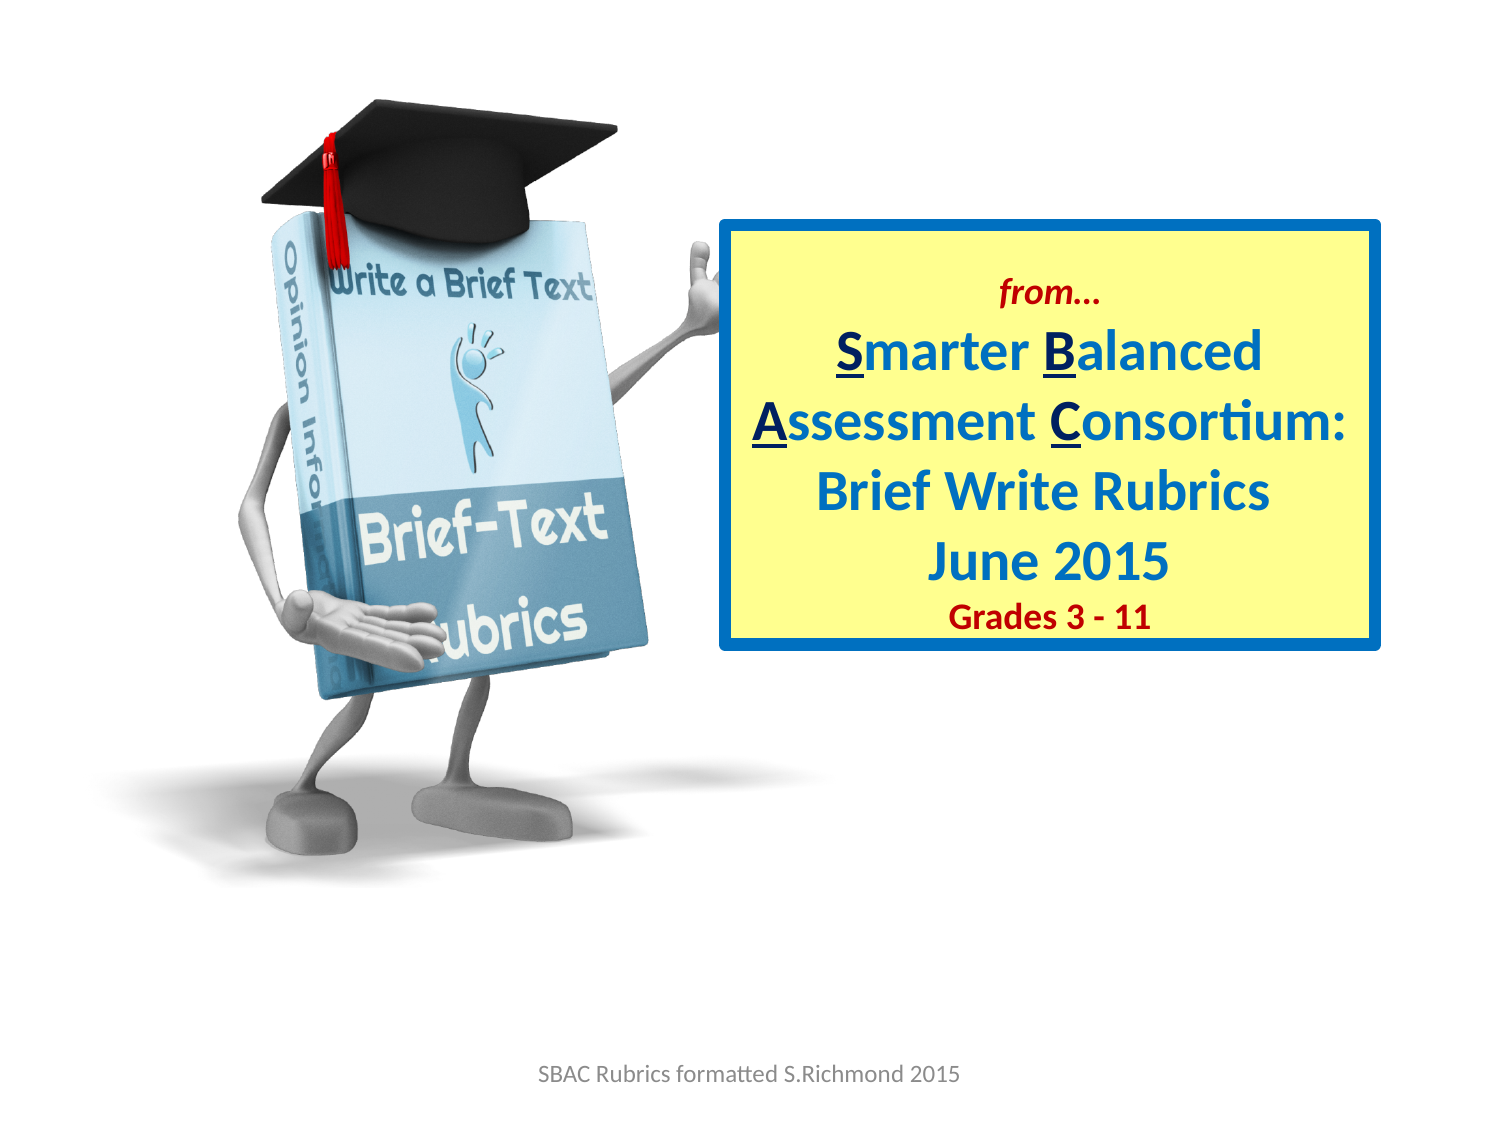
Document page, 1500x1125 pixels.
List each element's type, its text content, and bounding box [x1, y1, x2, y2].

text_box from… Smarter Balanced Assessment Consortium: Brief Write Rubrics June 2015 Grades 3 - 11 [879, 224, 1375, 645]
footer SBAC Rubrics formatted S.Richmond 2015 [512, 1042, 988, 1103]
picture [74, 87, 876, 888]
